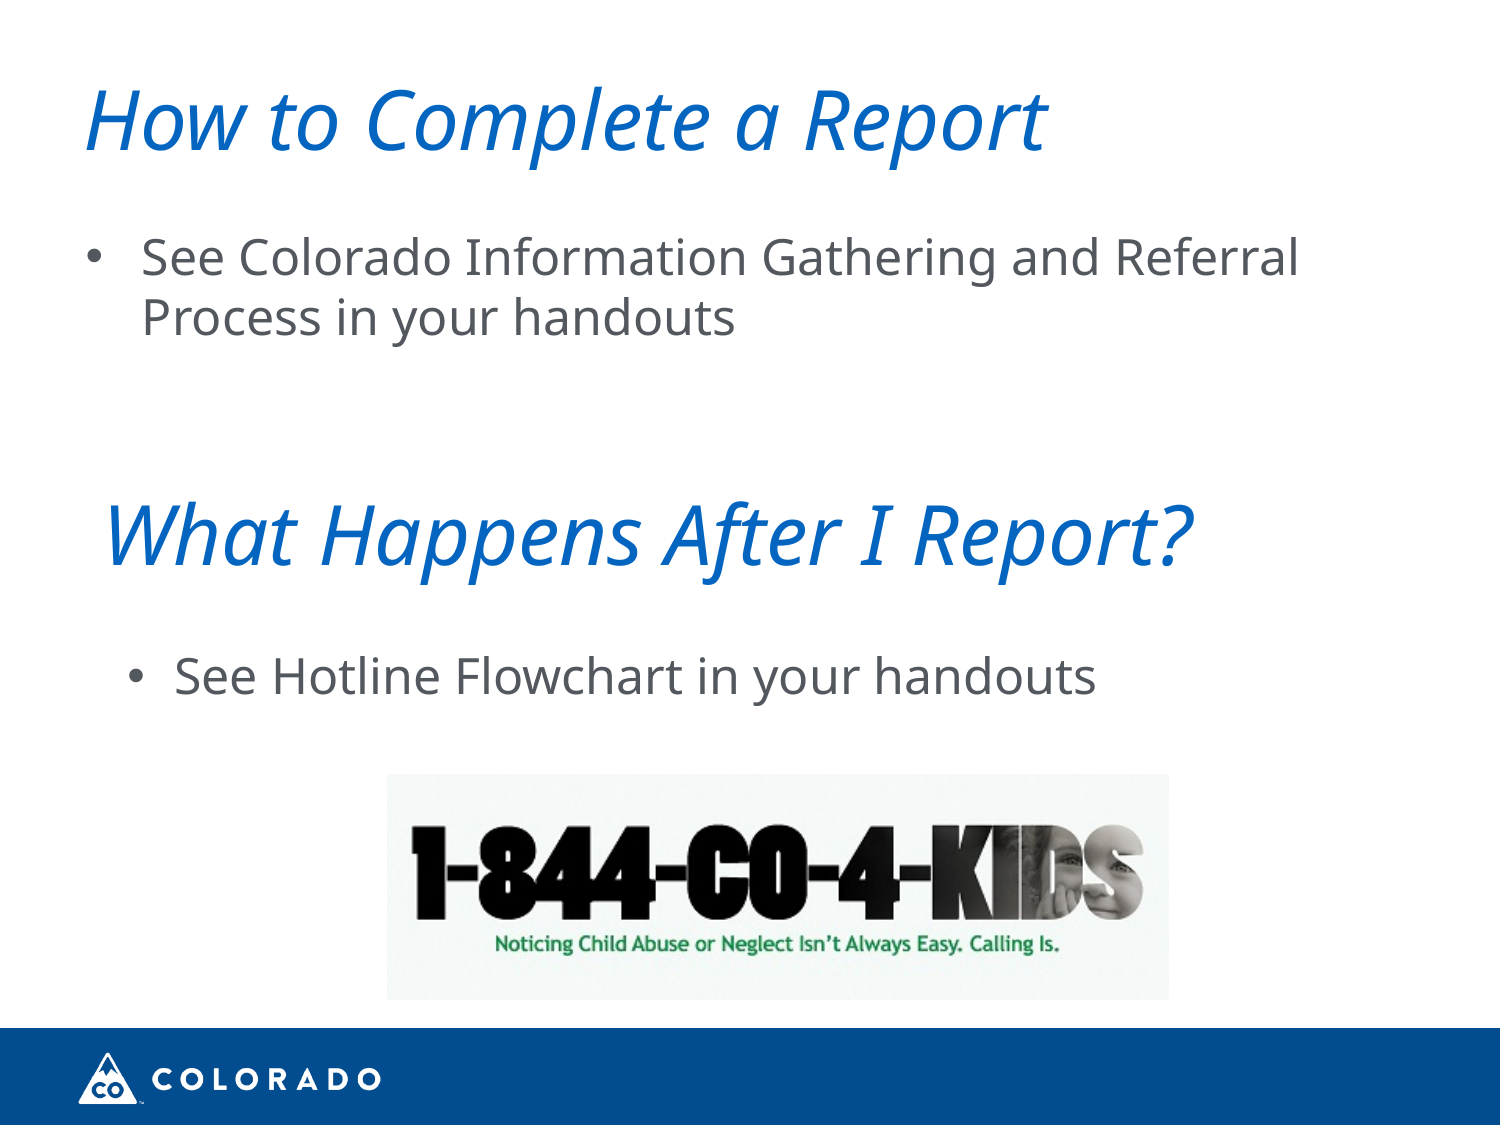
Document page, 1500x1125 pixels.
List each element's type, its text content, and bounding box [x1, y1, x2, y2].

text_box See Hotline Flowchart in your handouts [112, 637, 1169, 713]
picture [62, 1036, 396, 1120]
title How to Complete a Report [73, 61, 1339, 206]
list See Colorado Information Gathering and Referral Process in your handouts [75, 219, 1341, 413]
text_box What Happens After I Report? [87, 474, 1300, 590]
picture [387, 774, 1169, 1001]
